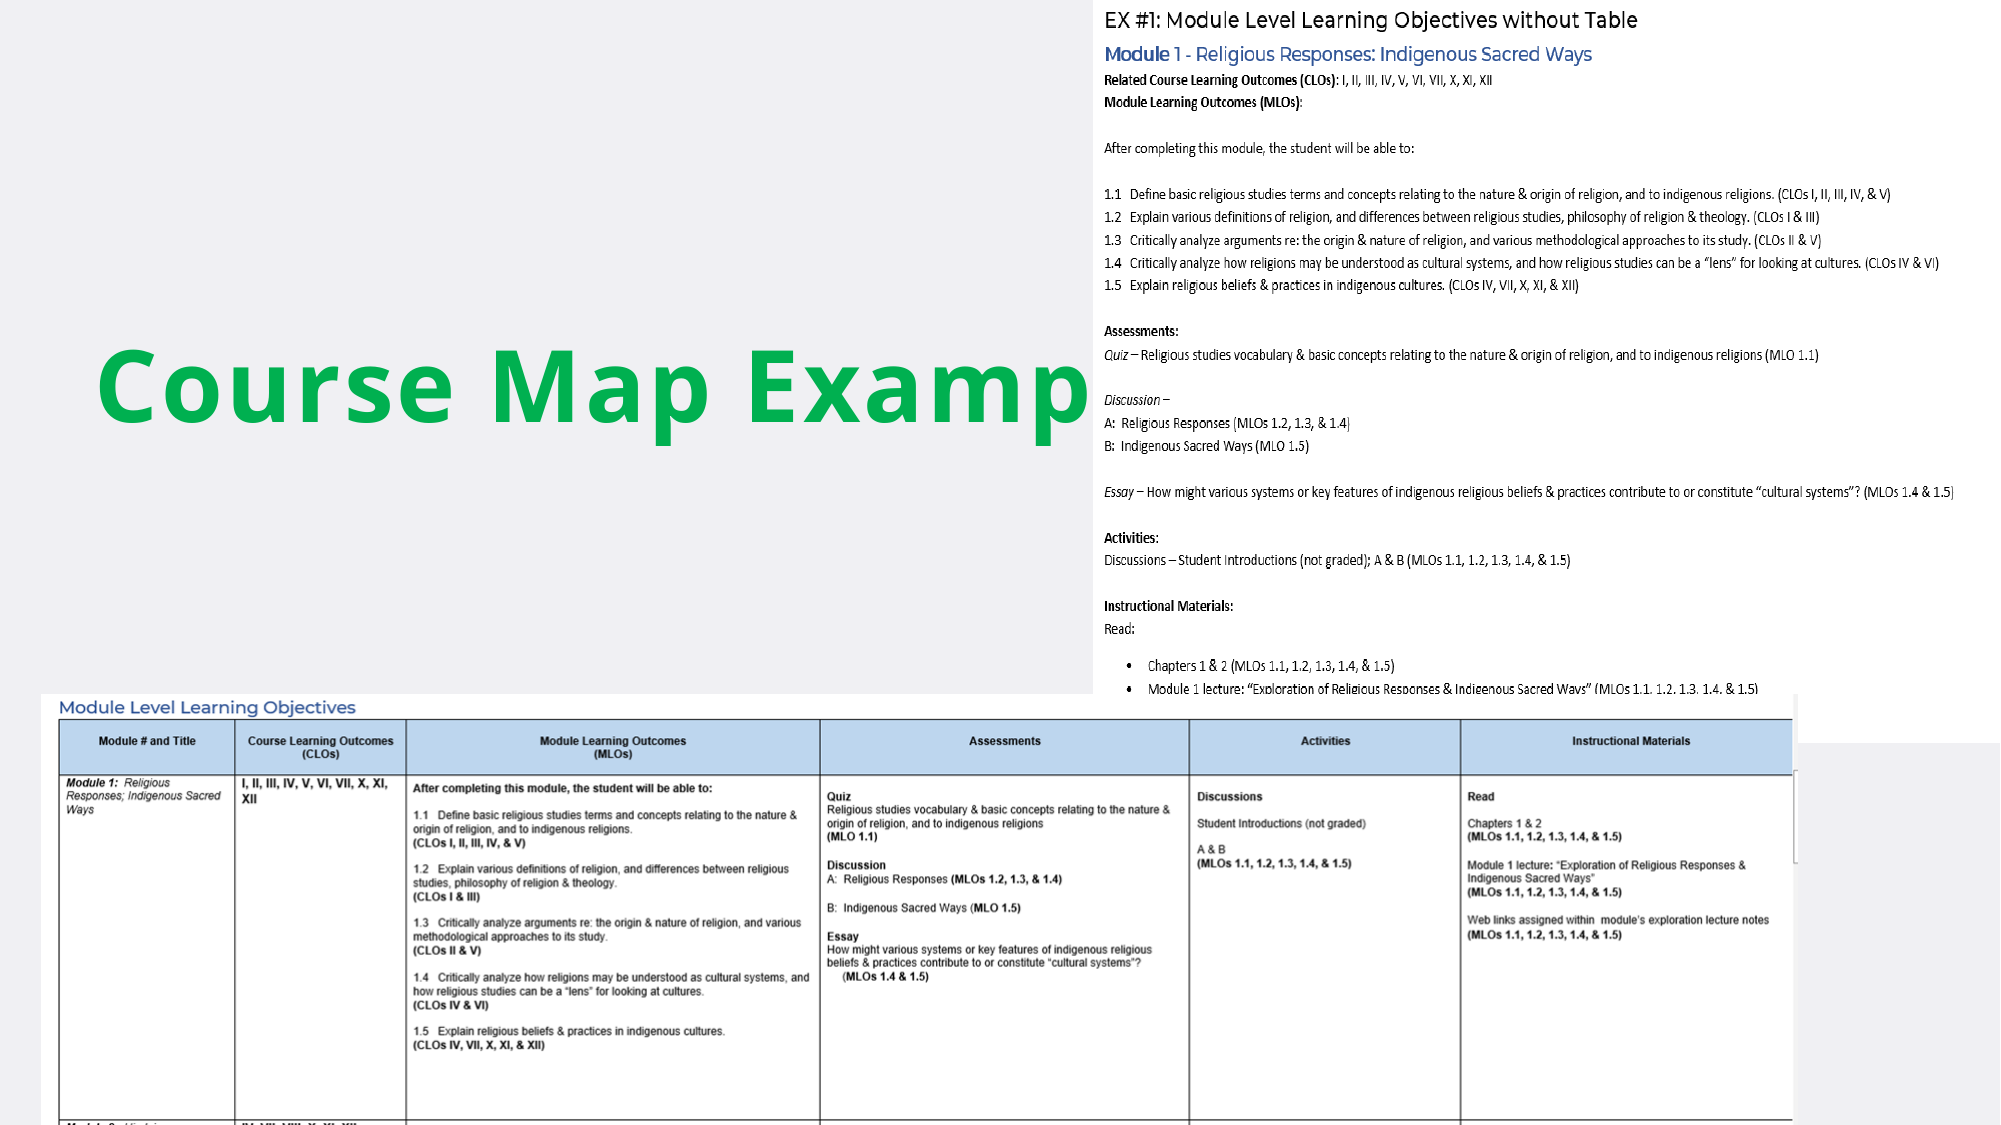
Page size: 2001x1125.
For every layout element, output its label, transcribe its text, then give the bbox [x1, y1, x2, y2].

title Course Map Example [76, 237, 1093, 458]
picture [41, 694, 1798, 1125]
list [1093, 0, 2000, 743]
